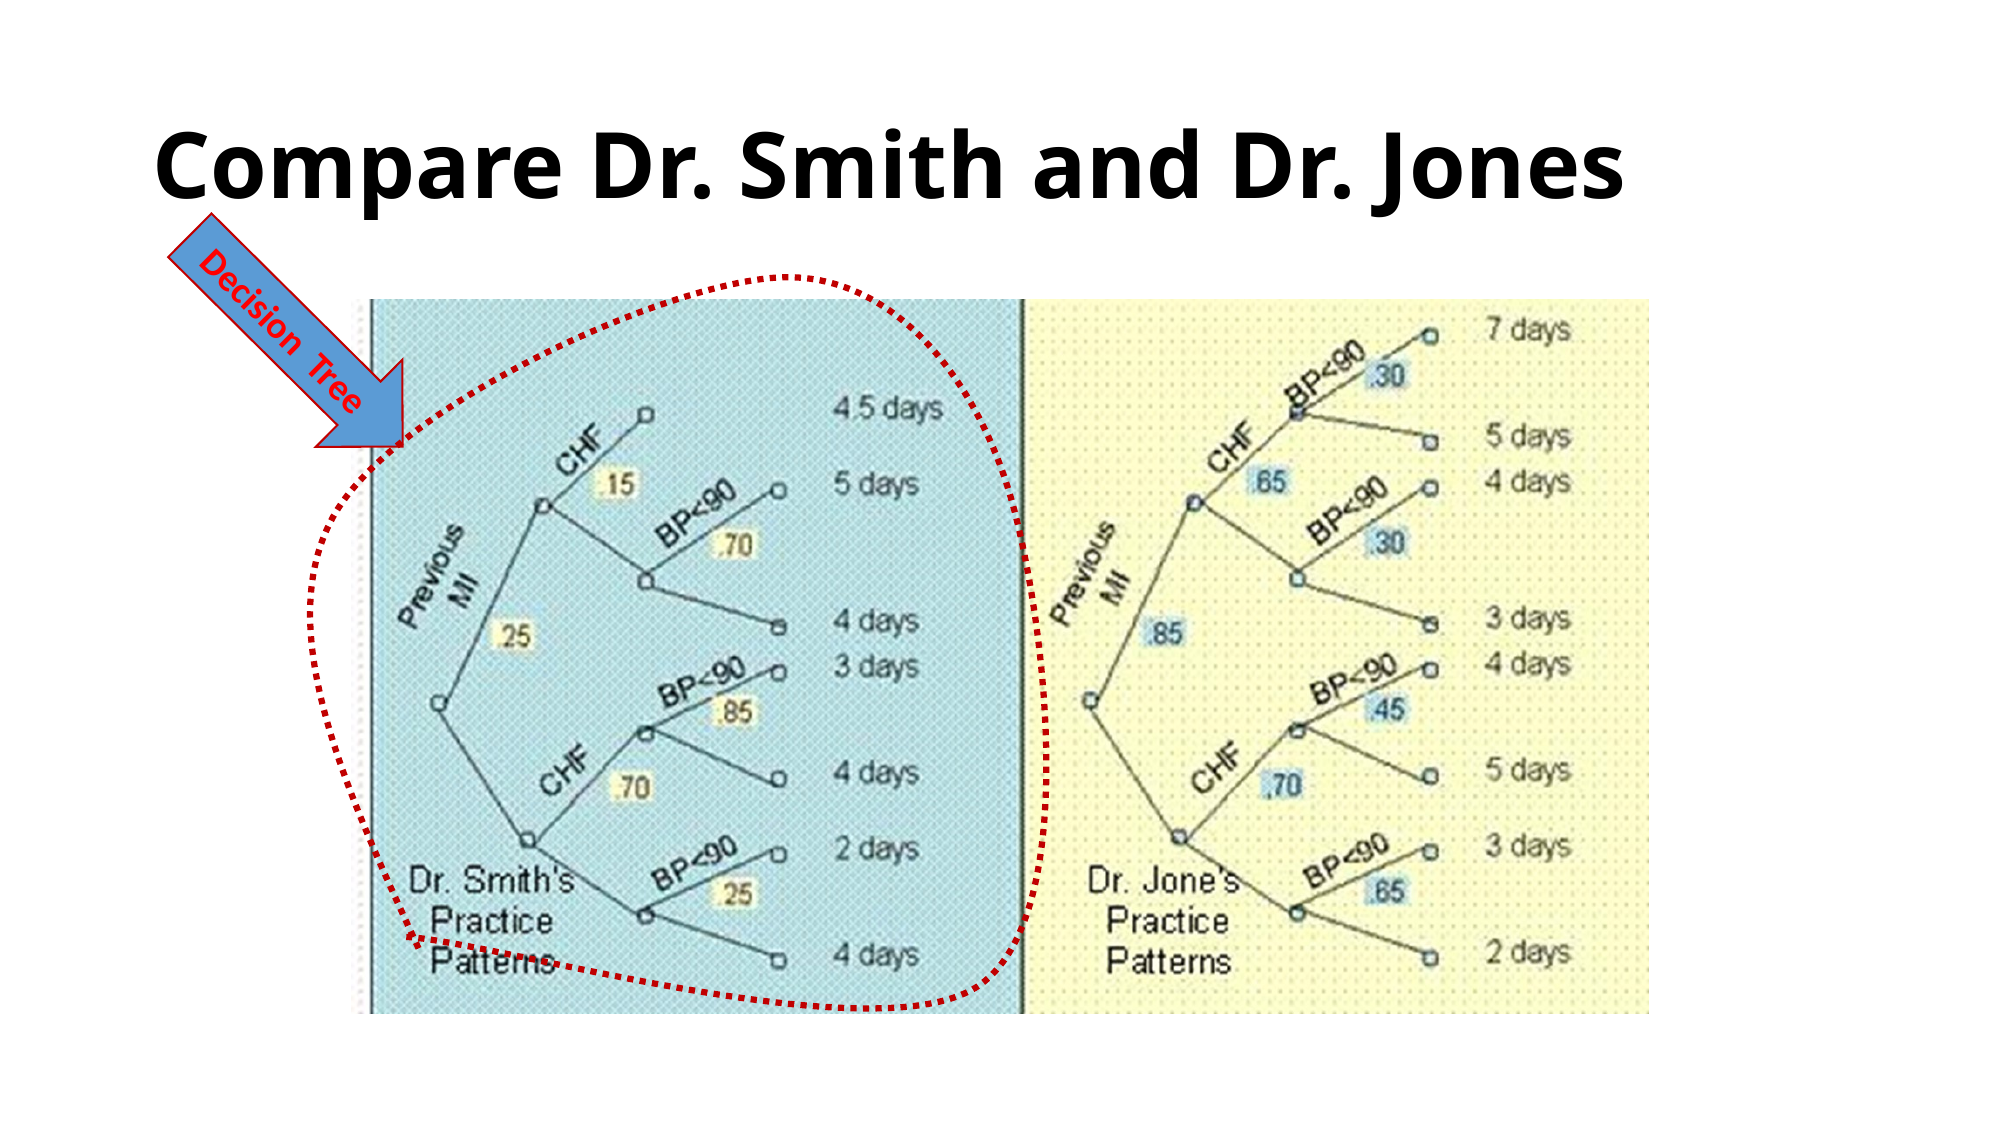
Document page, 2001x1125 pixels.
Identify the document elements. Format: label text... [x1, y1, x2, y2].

text_box Decision Tree [166, 212, 351, 448]
text_box [309, 489, 351, 794]
text_box [676, 276, 874, 299]
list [351, 299, 1649, 1014]
title Compare Dr. Smith and Dr. Jones [137, 59, 1863, 278]
